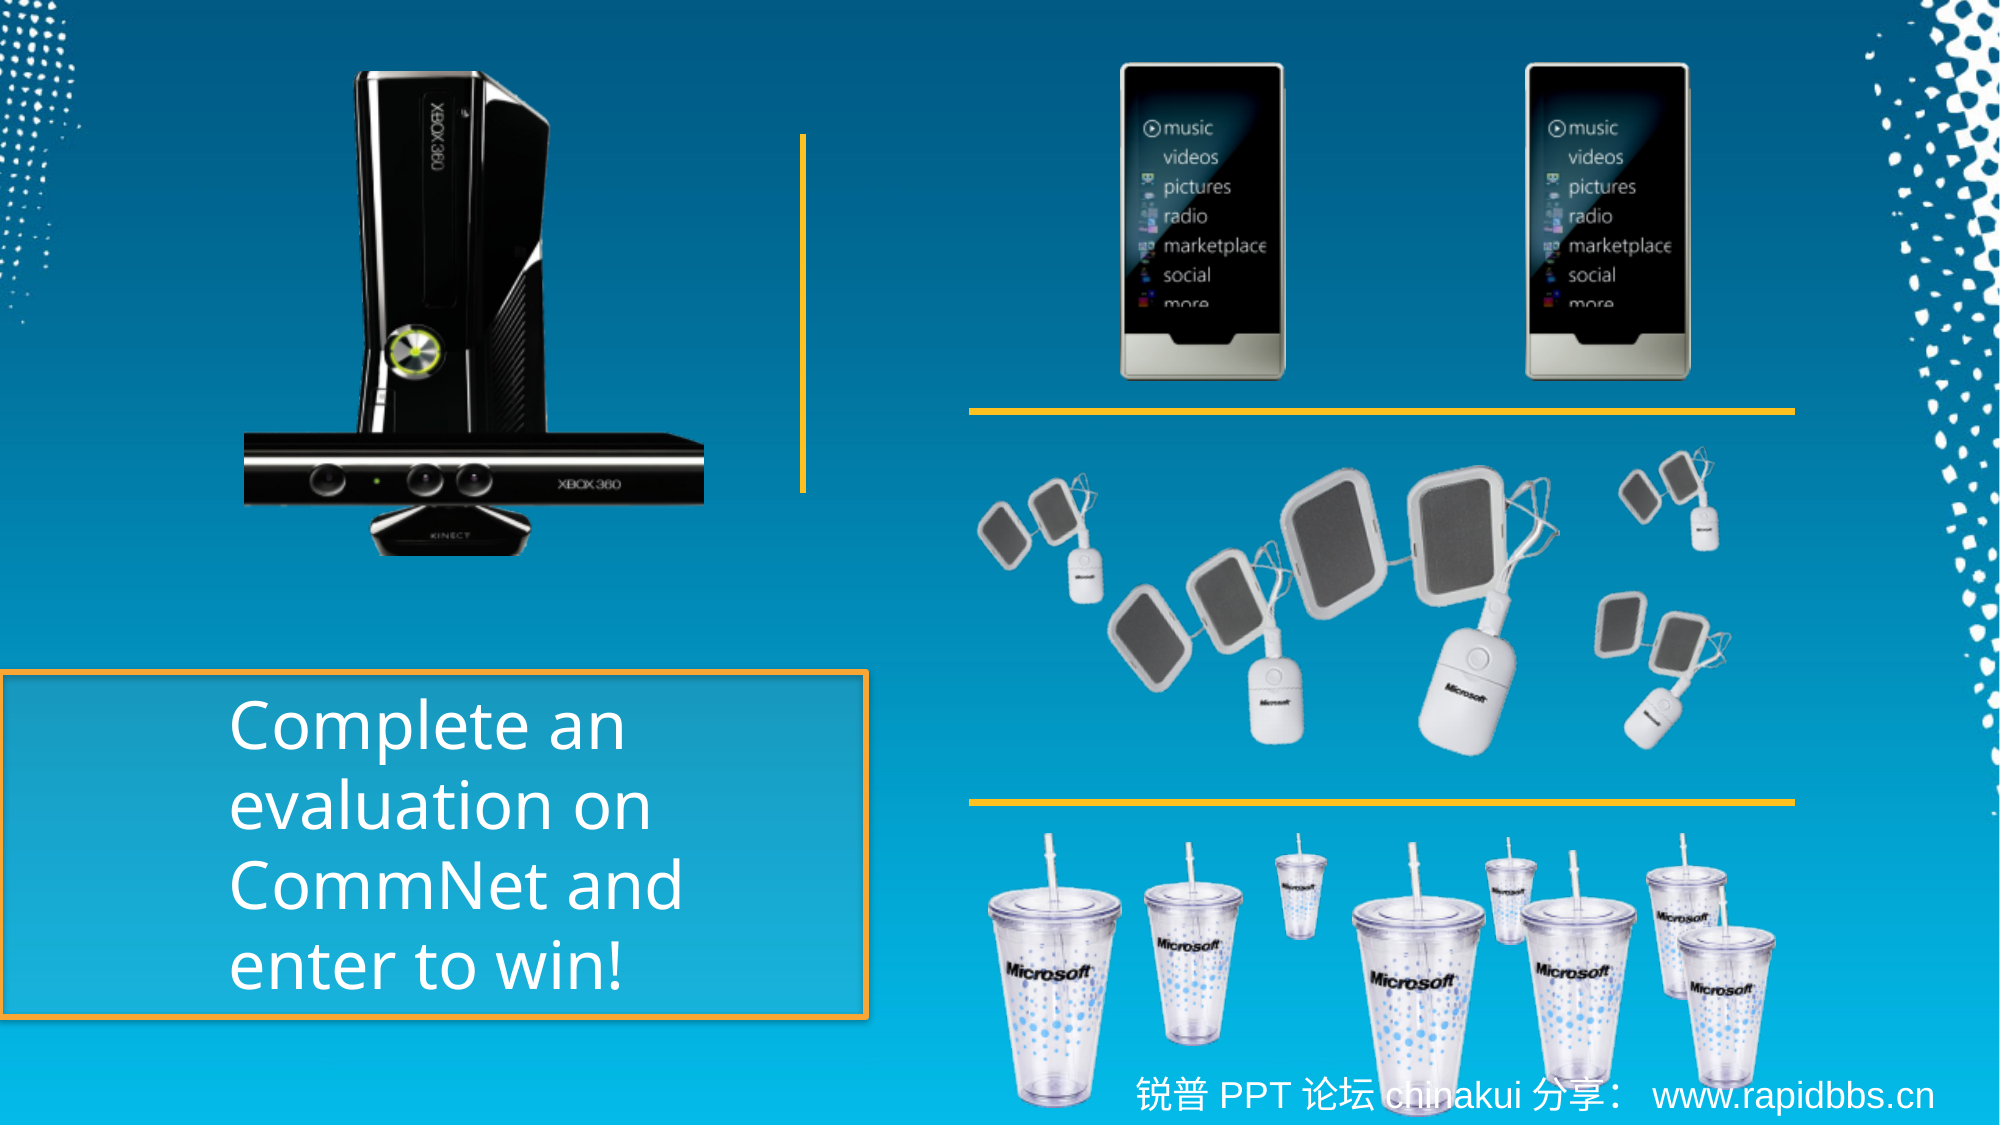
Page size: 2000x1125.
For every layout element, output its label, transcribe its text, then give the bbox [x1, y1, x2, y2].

picture [1973, 368, 1982, 380]
picture [1942, 465, 1958, 483]
picture [1894, 99, 1902, 106]
picture [1942, 269, 1953, 276]
picture [1935, 177, 1945, 189]
picture [38, 74, 47, 80]
picture [30, 14, 40, 23]
picture [58, 32, 66, 41]
picture [1921, 0, 1934, 8]
picture [1121, 63, 1285, 380]
picture [1486, 838, 1636, 1091]
picture [1978, 517, 1987, 527]
picture [1909, 274, 1920, 291]
picture [54, 76, 60, 83]
text_box 锐普PPT论坛chinakui分享：www.rapidbbs.cn [781, 1063, 1352, 1124]
picture [1994, 382, 2000, 391]
picture [1659, 449, 1719, 551]
picture [26, 57, 34, 68]
picture [1477, 1081, 1486, 1107]
picture [33, 116, 40, 124]
picture [1981, 604, 2000, 620]
picture [0, 155, 5, 163]
picture [1915, 109, 1924, 119]
picture [18, 13, 26, 19]
picture [1647, 834, 1775, 1090]
text_box Complete an evaluation on CommNet and enter to win! [198, 677, 863, 1008]
picture [1982, 714, 1993, 729]
picture [1983, 404, 1992, 414]
picture [34, 101, 43, 111]
picture [1946, 525, 1956, 533]
picture [1963, 278, 1976, 291]
picture [1995, 582, 2000, 595]
picture [41, 59, 48, 67]
picture [1907, 77, 1917, 83]
picture [18, 0, 29, 6]
picture [1930, 291, 1941, 297]
picture [29, 27, 38, 38]
picture [56, 47, 64, 55]
picture [13, 41, 25, 49]
picture [1955, 557, 1965, 573]
picture [1991, 637, 2000, 652]
picture [1353, 843, 1485, 1116]
picture [1946, 155, 1961, 167]
picture [1953, 301, 1962, 312]
picture [28, 42, 36, 53]
picture [1889, 152, 1901, 166]
picture [1958, 445, 1968, 460]
picture [1955, 246, 1965, 256]
picture [1963, 535, 1977, 550]
picture [47, 0, 57, 10]
picture [1945, 213, 1955, 220]
picture [1963, 335, 1972, 344]
picture [3, 10, 11, 18]
picture [1992, 438, 2000, 448]
picture [31, 131, 37, 138]
picture [977, 476, 1104, 604]
picture [1984, 349, 1992, 357]
picture [1980, 460, 1987, 469]
picture [1925, 141, 1935, 155]
picture [1935, 379, 1948, 391]
picture [0, 40, 9, 45]
text_box 锐普PPT论坛chinakui分享：www.rapidbbs.cn [1485, 1063, 1950, 1124]
picture [16, 143, 21, 151]
picture [1974, 683, 1985, 694]
picture [33, 88, 42, 97]
picture [1922, 200, 1934, 207]
picture [1957, 187, 1971, 200]
picture [0, 670, 868, 1019]
picture [10, 69, 17, 78]
text_box [0, 671, 867, 1018]
picture [1526, 63, 1690, 380]
picture [55, 62, 62, 69]
picture [1938, 122, 1950, 133]
picture [245, 72, 703, 555]
picture [6, 97, 12, 105]
picture [1935, 0, 2000, 306]
picture [1928, 399, 1939, 415]
picture [1911, 223, 1918, 230]
picture [45, 16, 55, 24]
picture [16, 22, 23, 34]
picture [1920, 257, 1932, 264]
picture [1276, 834, 1326, 939]
picture [1990, 492, 2000, 505]
picture [24, 72, 32, 79]
picture [1970, 426, 1980, 436]
picture [1972, 312, 1985, 322]
picture [1619, 469, 1663, 524]
picture [1972, 570, 1986, 583]
picture [33, 0, 42, 10]
picture [43, 42, 49, 53]
picture [1898, 188, 1912, 198]
picture [1892, 212, 1902, 216]
picture [0, 24, 9, 33]
picture [1988, 691, 2000, 709]
picture [1881, 117, 1891, 130]
picture [989, 834, 1121, 1107]
picture [17, 129, 23, 136]
picture [1594, 591, 1728, 749]
picture [1948, 413, 1958, 424]
picture [1352, 1091, 1373, 1109]
picture [1988, 547, 2000, 561]
picture [1145, 843, 1242, 1045]
picture [1925, 87, 1941, 99]
picture [1926, 344, 1939, 358]
picture [1968, 481, 1978, 492]
picture [1960, 392, 1970, 403]
picture [1929, 27, 1945, 45]
picture [1963, 589, 1976, 607]
picture [11, 55, 21, 64]
picture [1941, 324, 1952, 332]
picture [1952, 502, 1967, 516]
picture [1914, 308, 1929, 326]
picture [1866, 51, 1874, 59]
picture [1107, 466, 1559, 756]
picture [1900, 240, 1912, 254]
picture [1979, 657, 1995, 676]
picture [1914, 164, 1923, 177]
picture [1993, 321, 2000, 339]
picture [1969, 625, 1985, 642]
picture [1932, 235, 1943, 241]
picture [1935, 431, 1946, 449]
picture [42, 31, 53, 39]
picture [9, 84, 15, 91]
picture [1875, 83, 1881, 96]
picture [1991, 747, 2000, 765]
picture [1919, 367, 1930, 378]
picture [1950, 359, 1960, 366]
